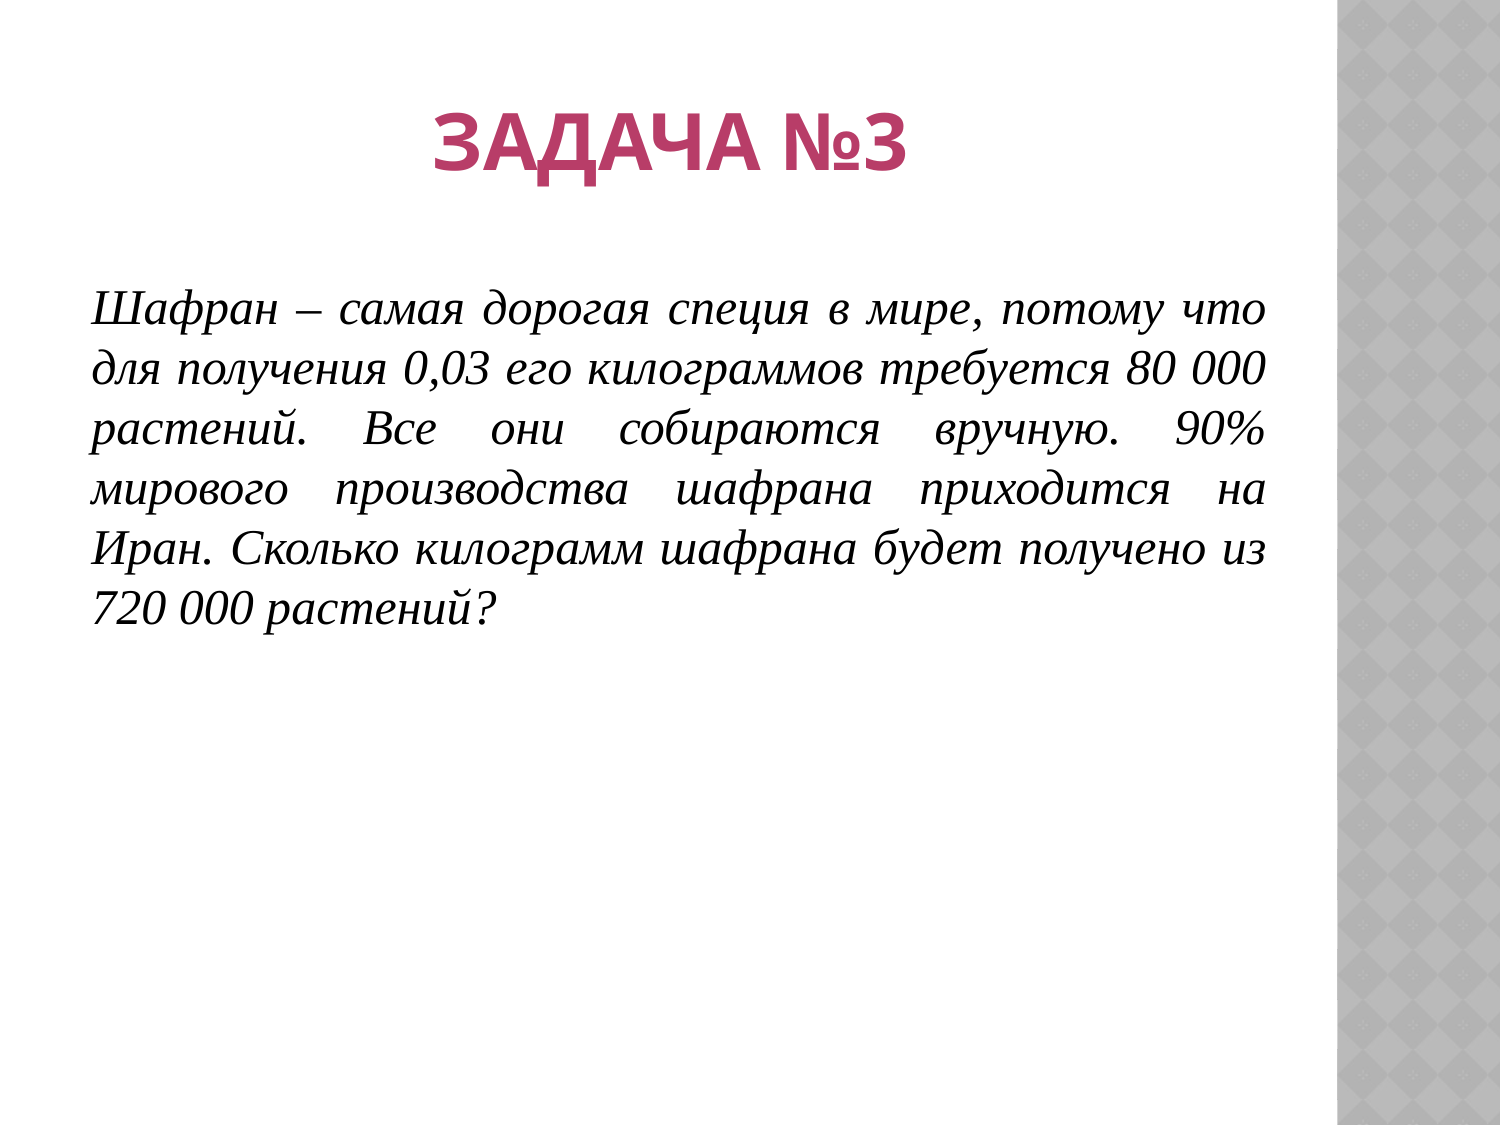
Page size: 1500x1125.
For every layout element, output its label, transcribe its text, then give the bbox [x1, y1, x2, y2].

title ЗАДАЧА №3 [0, 42, 1341, 187]
text_box Шафран – самая дорогая специя в мире, потому что для получения 0,03 его килограммов требуется 80 000 растений. Все они собираются вручную. 90% мирового производства шафрана приходится на Иран. Сколько килограмм шафрана будет получено из 720 000 растений? [76, 267, 1282, 642]
